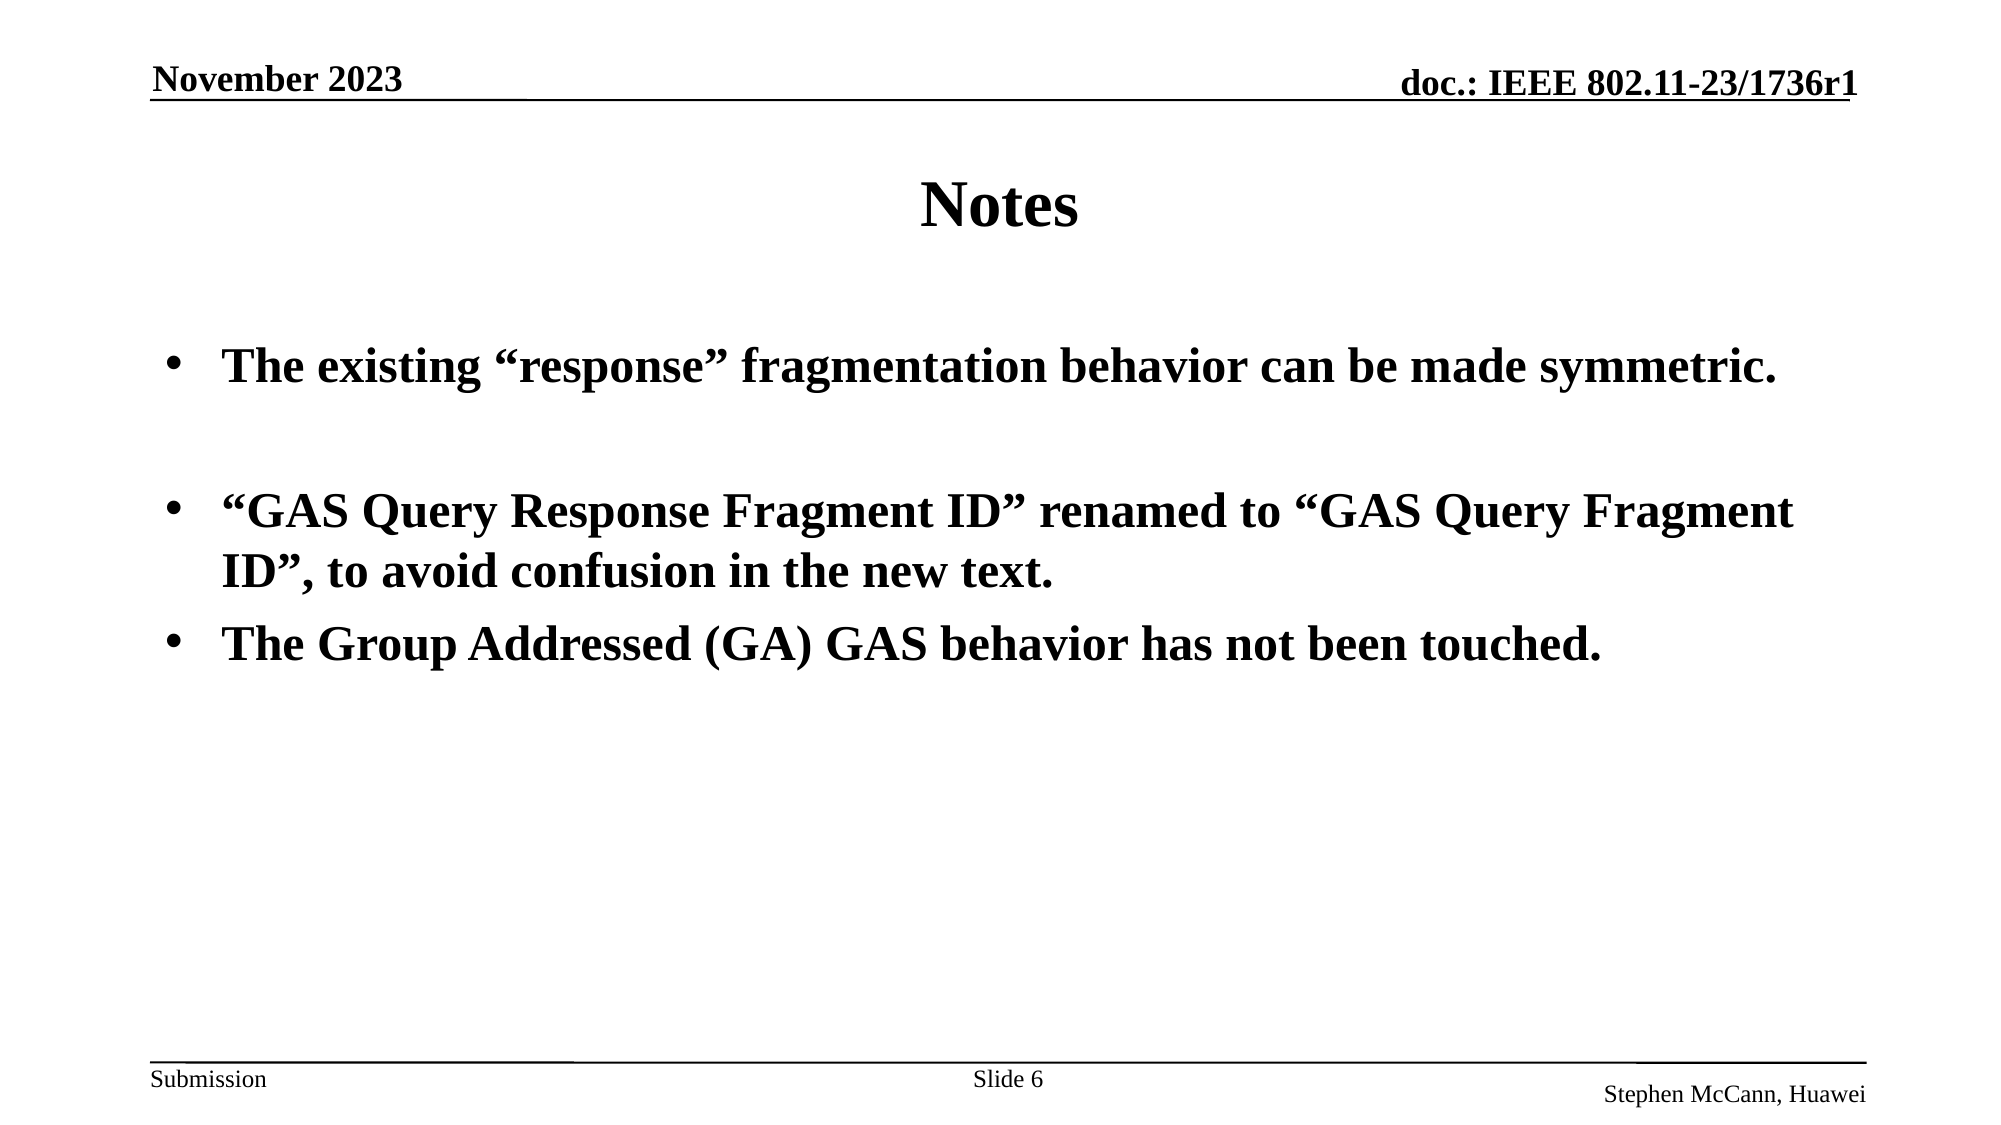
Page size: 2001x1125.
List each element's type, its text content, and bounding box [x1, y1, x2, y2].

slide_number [152, 54, 563, 100]
title Notes [149, 112, 1850, 288]
footer Stephen McCann, Huawei [1169, 1076, 1867, 1108]
list The existing “response” fragmentation behavior can be made symmetric. “GAS Query Response Fragment ID” renamed to “GAS Query Fragment ID”, to avoid confusion in the new text. The Group Addressed (GA) GAS behavior has not been touched. [149, 324, 1850, 1000]
slide_number Slide 6 [950, 1061, 1067, 1123]
